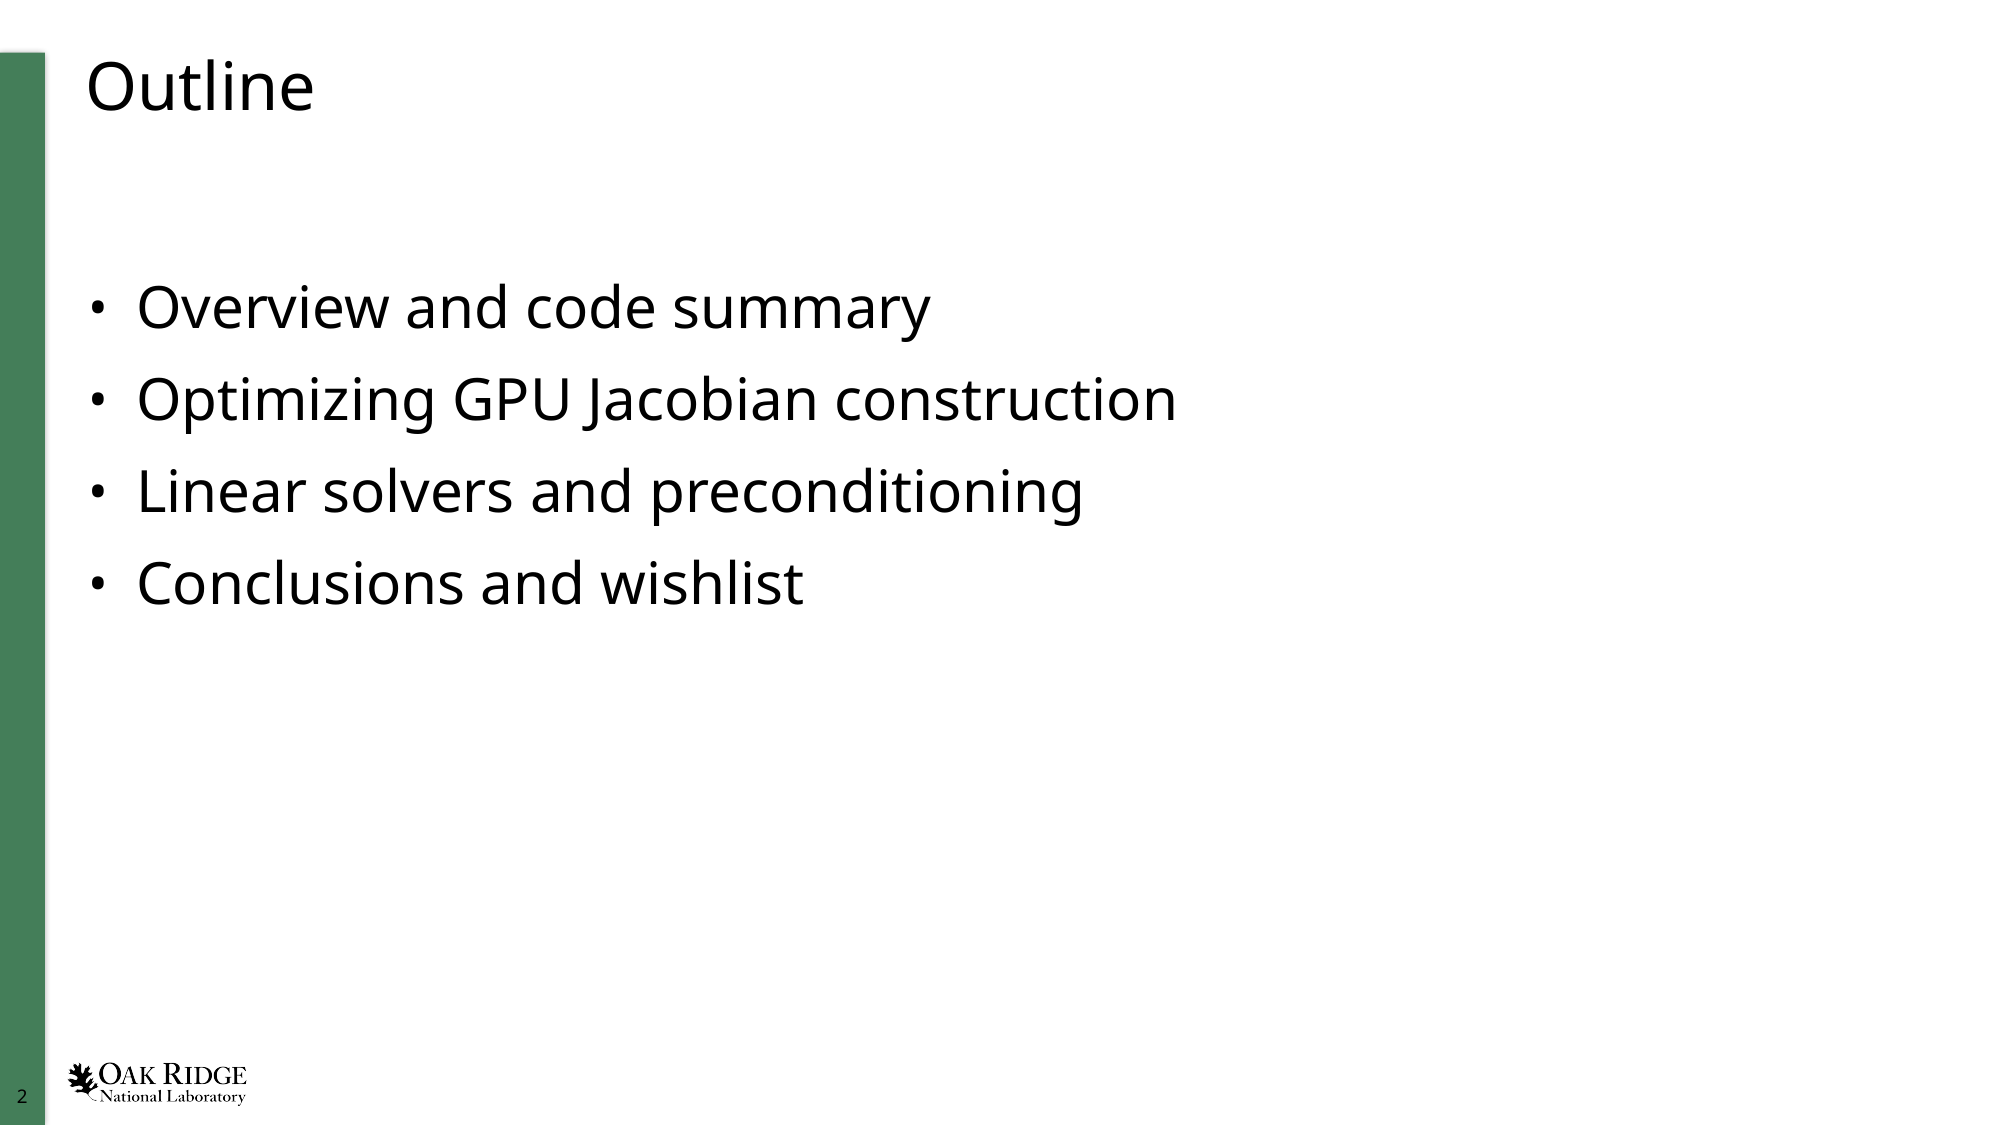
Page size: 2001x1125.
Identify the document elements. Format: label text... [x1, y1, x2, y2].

picture [67, 1062, 247, 1106]
title Outline [70, 44, 1946, 134]
list Overview and code summary Optimizing GPU Jacobian construction Linear solvers and preconditioning Conclusions and wishlist [73, 270, 1948, 934]
